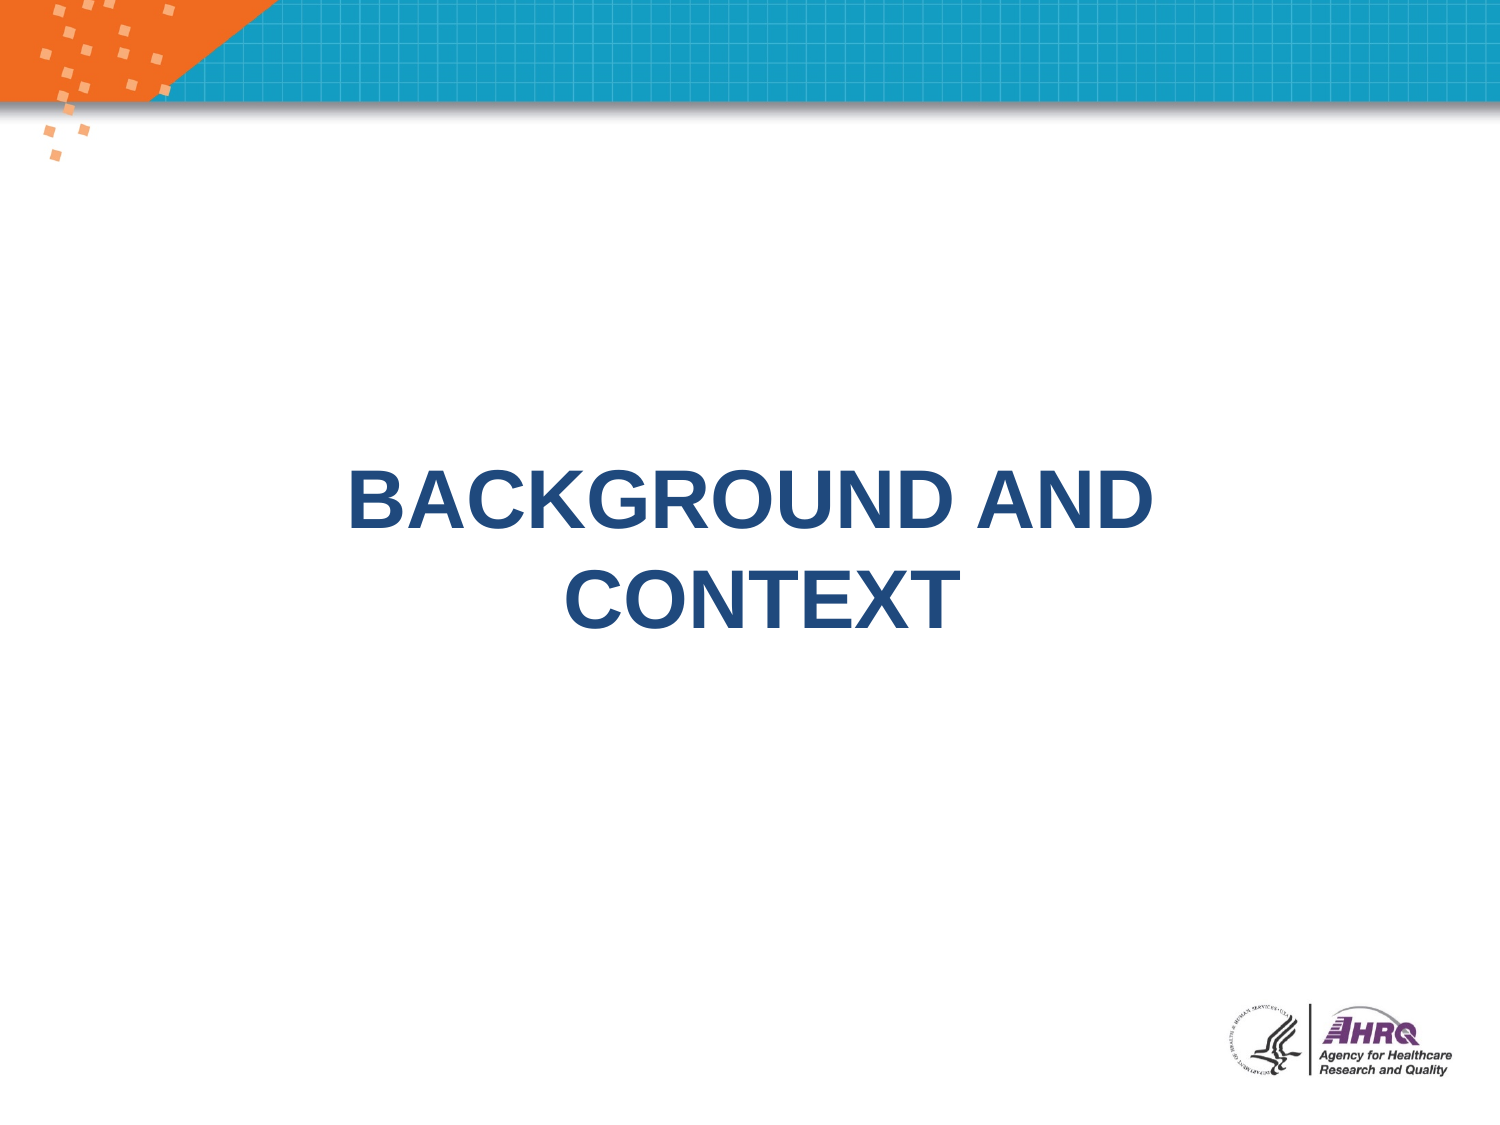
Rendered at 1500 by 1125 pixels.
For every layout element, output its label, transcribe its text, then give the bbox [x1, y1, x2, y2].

picture [0, 0, 1500, 168]
picture [1224, 999, 1457, 1081]
title Background and Context [125, 437, 1400, 661]
